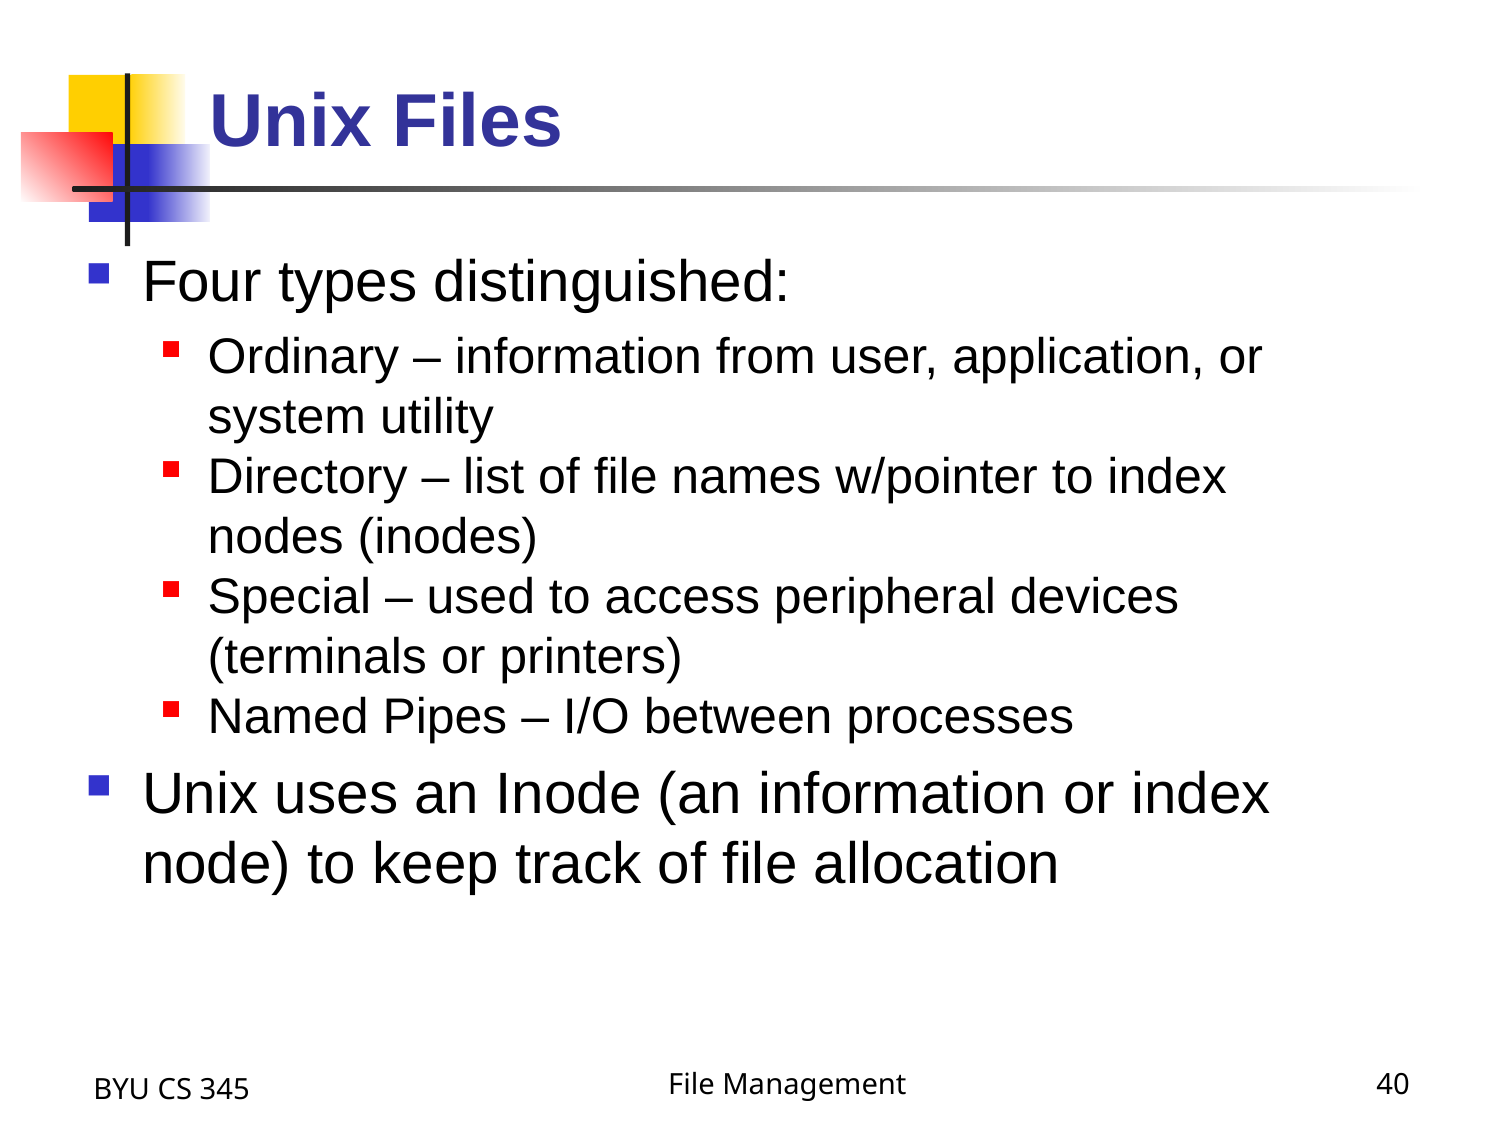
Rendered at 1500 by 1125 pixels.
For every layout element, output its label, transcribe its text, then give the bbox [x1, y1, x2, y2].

footer File Management [549, 1053, 1025, 1113]
list Four types distinguished: Ordinary – information from user, application, or system utility Directory – list of file names w/pointer to index nodes (inodes) Special – used to access peripheral devices (terminals or printers) Named Pipes – I/O between processes Unix uses an Inode (an information or index node) to keep track of file allocation [70, 235, 1385, 1053]
slide_number 40 [1112, 1037, 1425, 1113]
title Unix Files [194, 45, 1365, 170]
slide_number BYU CS 345 [78, 1053, 391, 1113]
